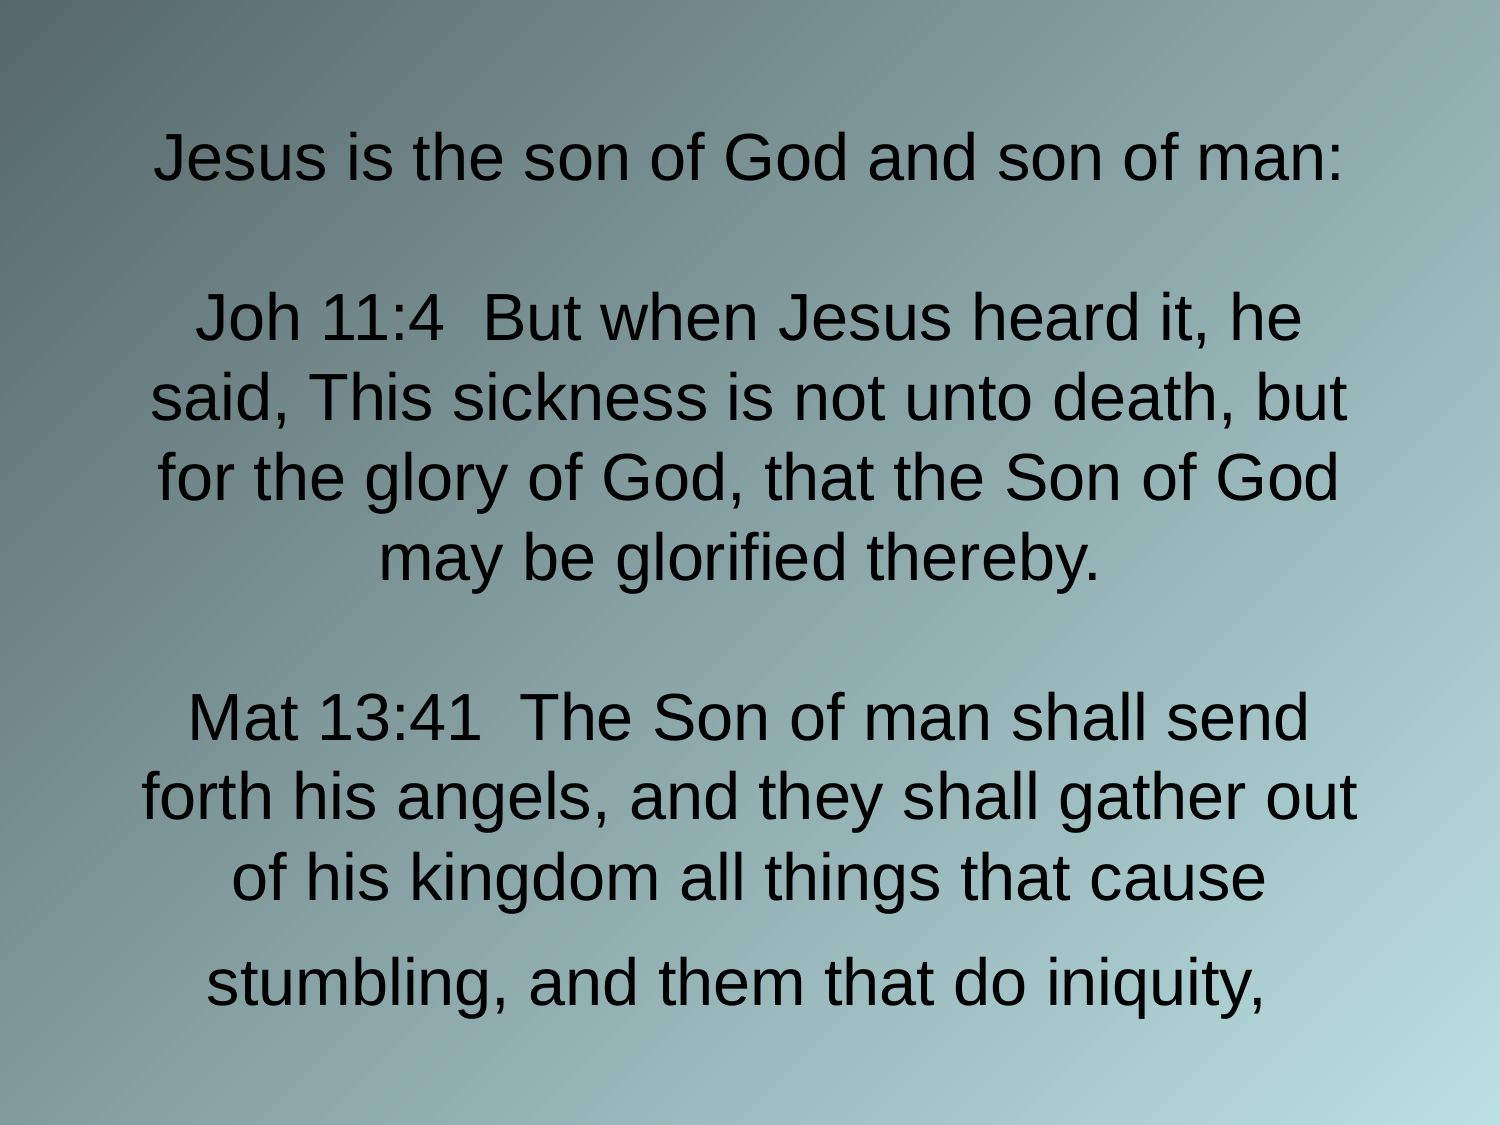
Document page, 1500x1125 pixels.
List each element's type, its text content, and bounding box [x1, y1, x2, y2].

title Jesus is the son of God and son of man: Joh 11:4 But when Jesus heard it, he said, This sickness is not unto death, but for the glory of God, that the Son of God may be glorified thereby. Mat 13:41 The Son of man shall send forth his angels, and they shall gather out of his kingdom all things that cause stumbling, and them that do iniquity, [112, 54, 1388, 1083]
